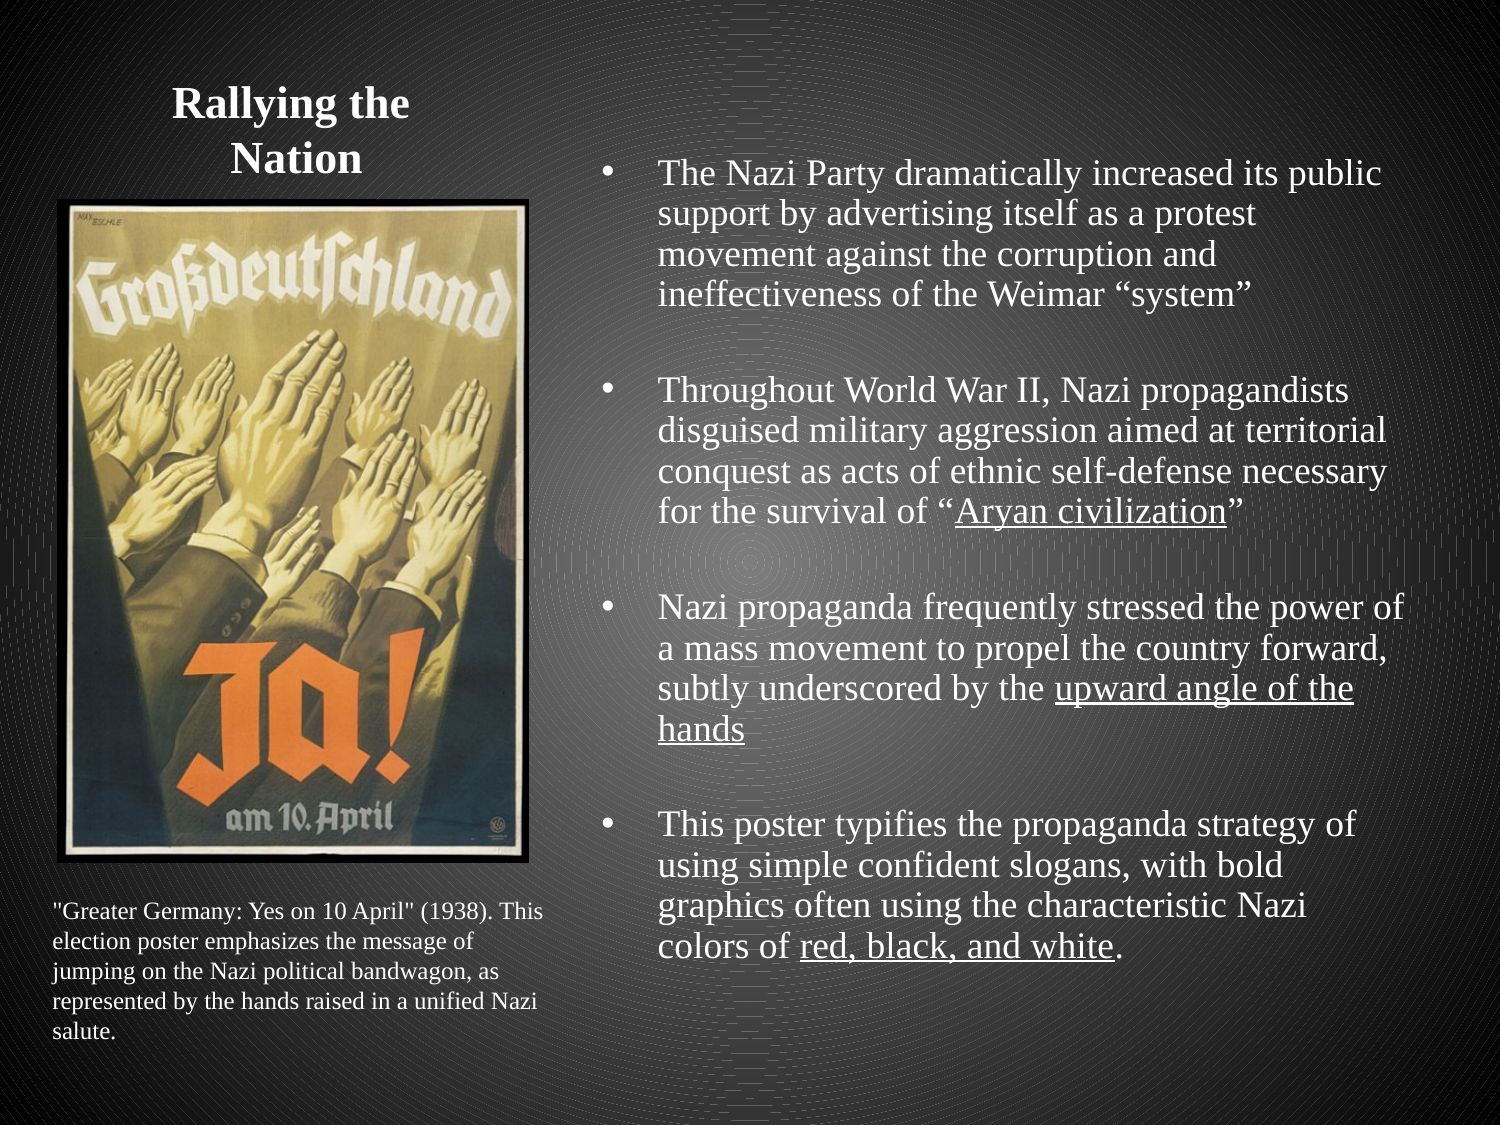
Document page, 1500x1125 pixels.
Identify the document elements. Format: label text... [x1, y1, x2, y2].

picture [57, 199, 529, 863]
title Rallying the Nation [49, 0, 544, 191]
text_box "Greater Germany: Yes on 10 April" (1938). This election poster emphasizes the message of jumping on the Nazi political bandwagon, as represented by the hands raised in a unified Nazi salute. [37, 887, 563, 1052]
list The Nazi Party dramatically increased its public support by advertising itself as a protest movement against the corruption and ineffectiveness of the Weimar “system” Throughout World War II, Nazi propagandists disguised military aggression aimed at territorial conquest as acts of ethnic self-defense necessary for the survival of “Aryan civilization” Nazi propaganda frequently stressed the power of a mass movement to propel the country forward, subtly underscored by the upward angle of the hands This poster typifies the propaganda strategy of using simple confident slogans, with bold graphics often using the characteristic Nazi colors of red, black, and white. [586, 44, 1426, 1006]
